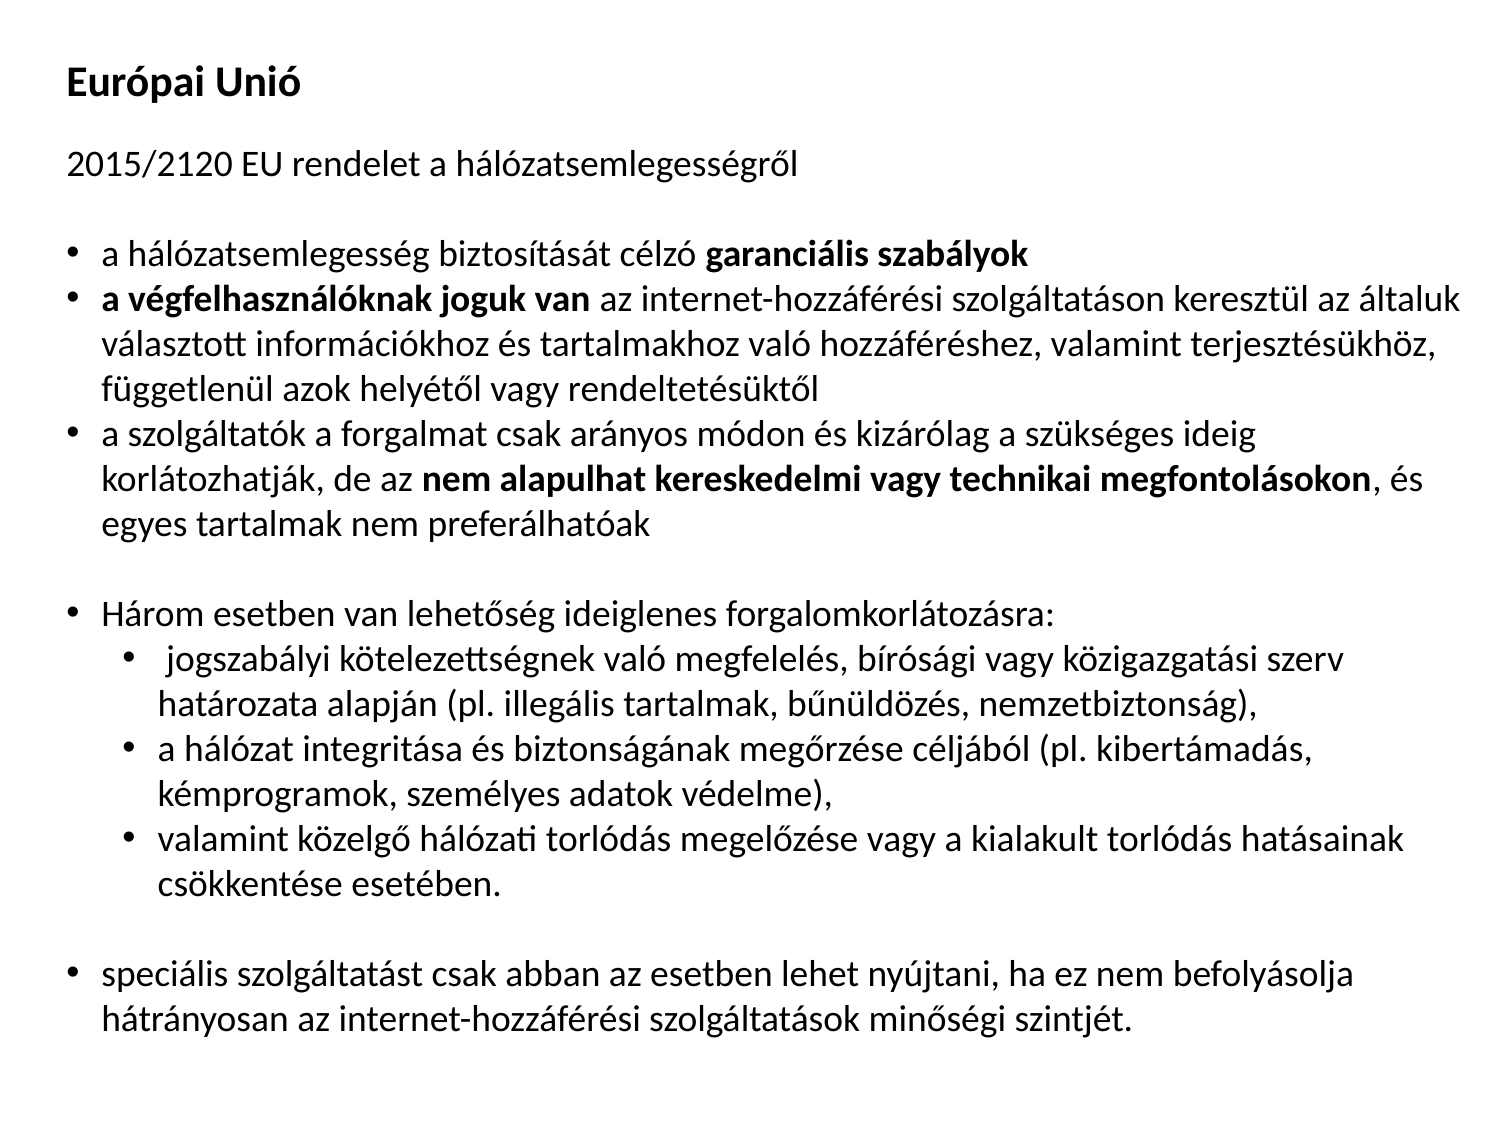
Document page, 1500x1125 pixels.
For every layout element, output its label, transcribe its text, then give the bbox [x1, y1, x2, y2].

text_box Európai Unió 2015/2120 EU rendelet a hálózatsemlegességről a hálózatsemlegesség biztosítását célzó garanciális szabályok a végfelhasználóknak joguk van az internet-hozzáférési szolgáltatáson keresztül az általuk választott információkhoz és tartalmakhoz való hozzáféréshez, valamint terjesztésükhöz, függetlenül azok helyétől vagy rendeltetésüktől a szolgáltatók a forgalmat csak arányos módon és kizárólag a szükséges ideig korlátozhatják, de az nem alapulhat kereskedelmi vagy technikai megfontolásokon, és egyes tartalmak nem preferálhatóak Három esetben van lehetőség ideiglenes forgalomkorlátozásra: jogszabályi kötelezettségnek való megfelelés, bírósági vagy közigazgatási szerv határozata alapján (pl. illegális tartalmak, bűnüldözés, nemzetbiztonság), a hálózat integritása és biztonságának megőrzése céljából (pl. kibertámadás, kémprogramok, személyes adatok védelme), valamint közelgő hálózati torlódás megelőzése vagy a kialakult torlódás hatásainak csökkentése esetében. speciális szolgáltatást csak abban az esetben lehet nyújtani, ha ez nem befolyásolja hátrányosan az internet-hozzáférési szolgáltatások minőségi szintjét. [51, 45, 1500, 1115]
